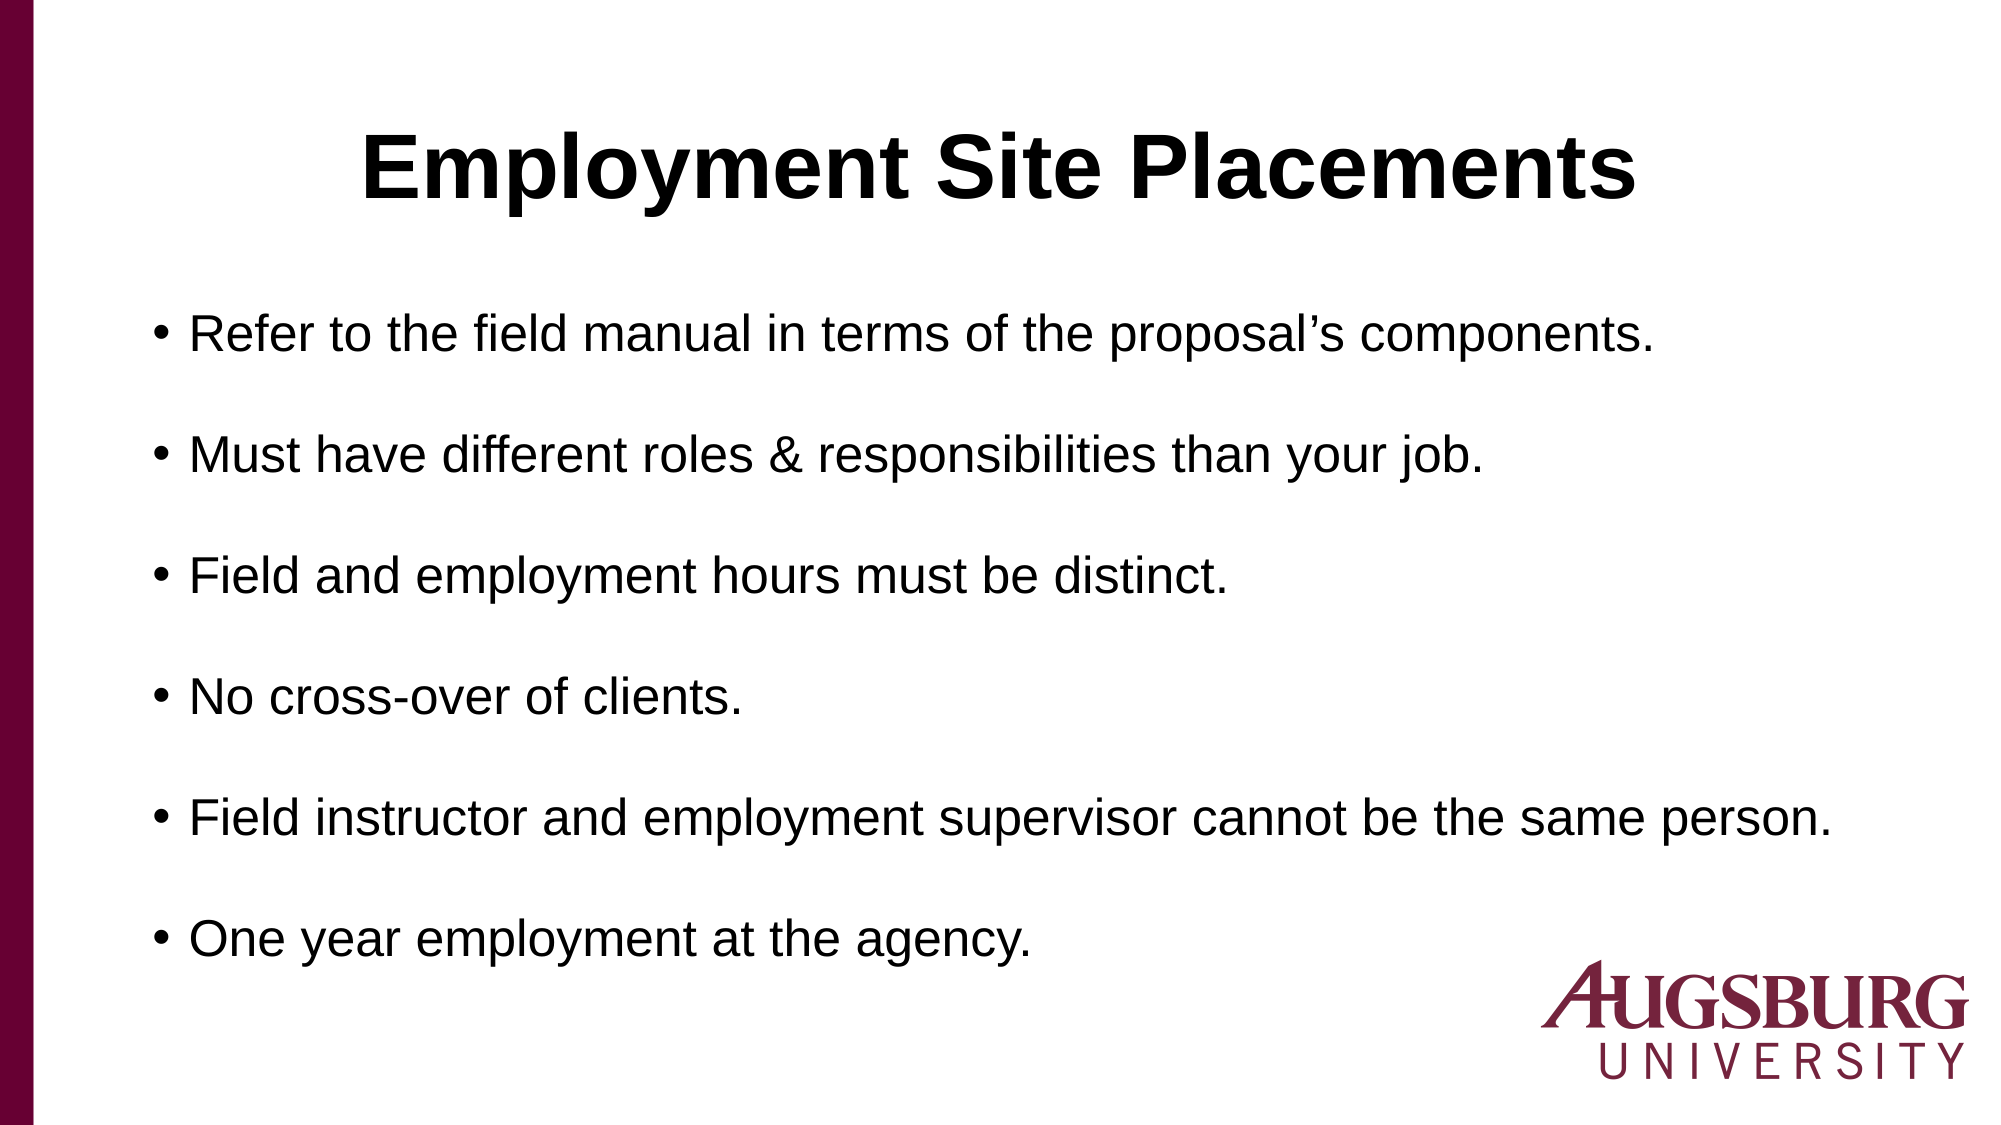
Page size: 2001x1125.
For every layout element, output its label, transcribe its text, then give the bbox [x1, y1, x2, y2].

picture [0, 0, 2001, 1125]
title Employment Site Placements [137, 59, 1863, 278]
list Refer to the field manual in terms of the proposal’s components. Must have different roles & responsibilities than your job. Field and employment hours must be distinct. No cross-over of clients. Field instructor and employment supervisor cannot be the same person. One year employment at the agency. [137, 299, 1863, 1014]
